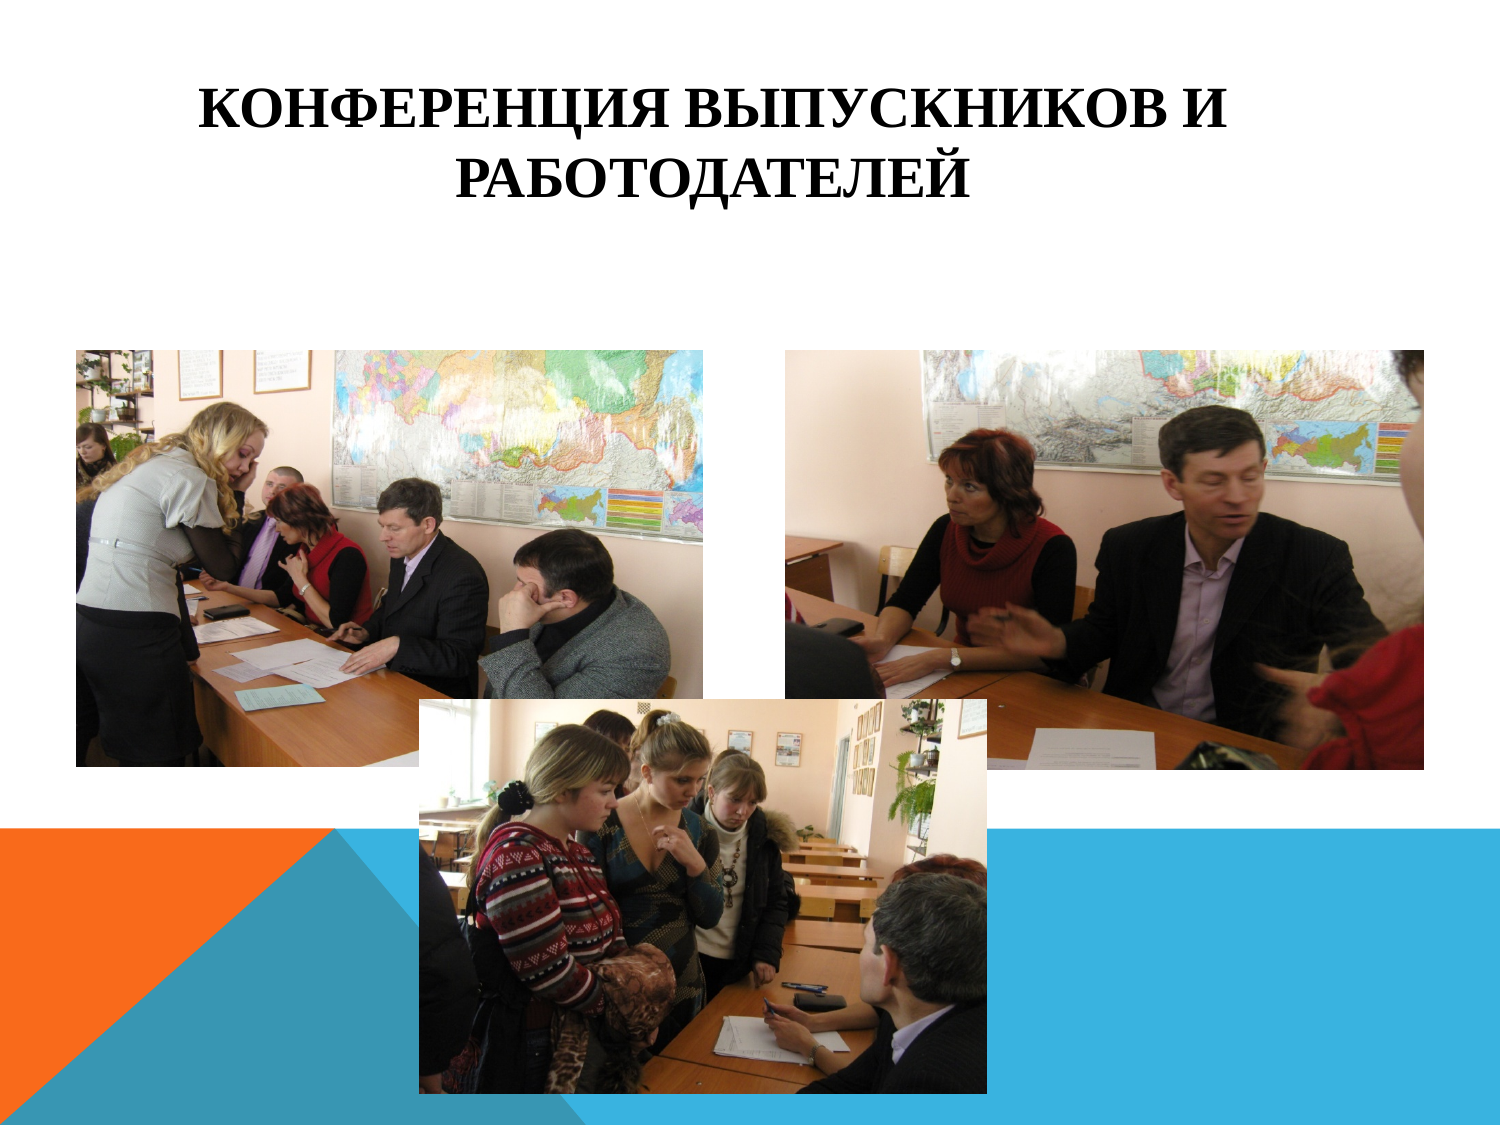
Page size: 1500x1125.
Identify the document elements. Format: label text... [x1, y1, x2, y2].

title Конференция выпускников и работодателей [76, 45, 1350, 233]
picture [76, 350, 1424, 1095]
